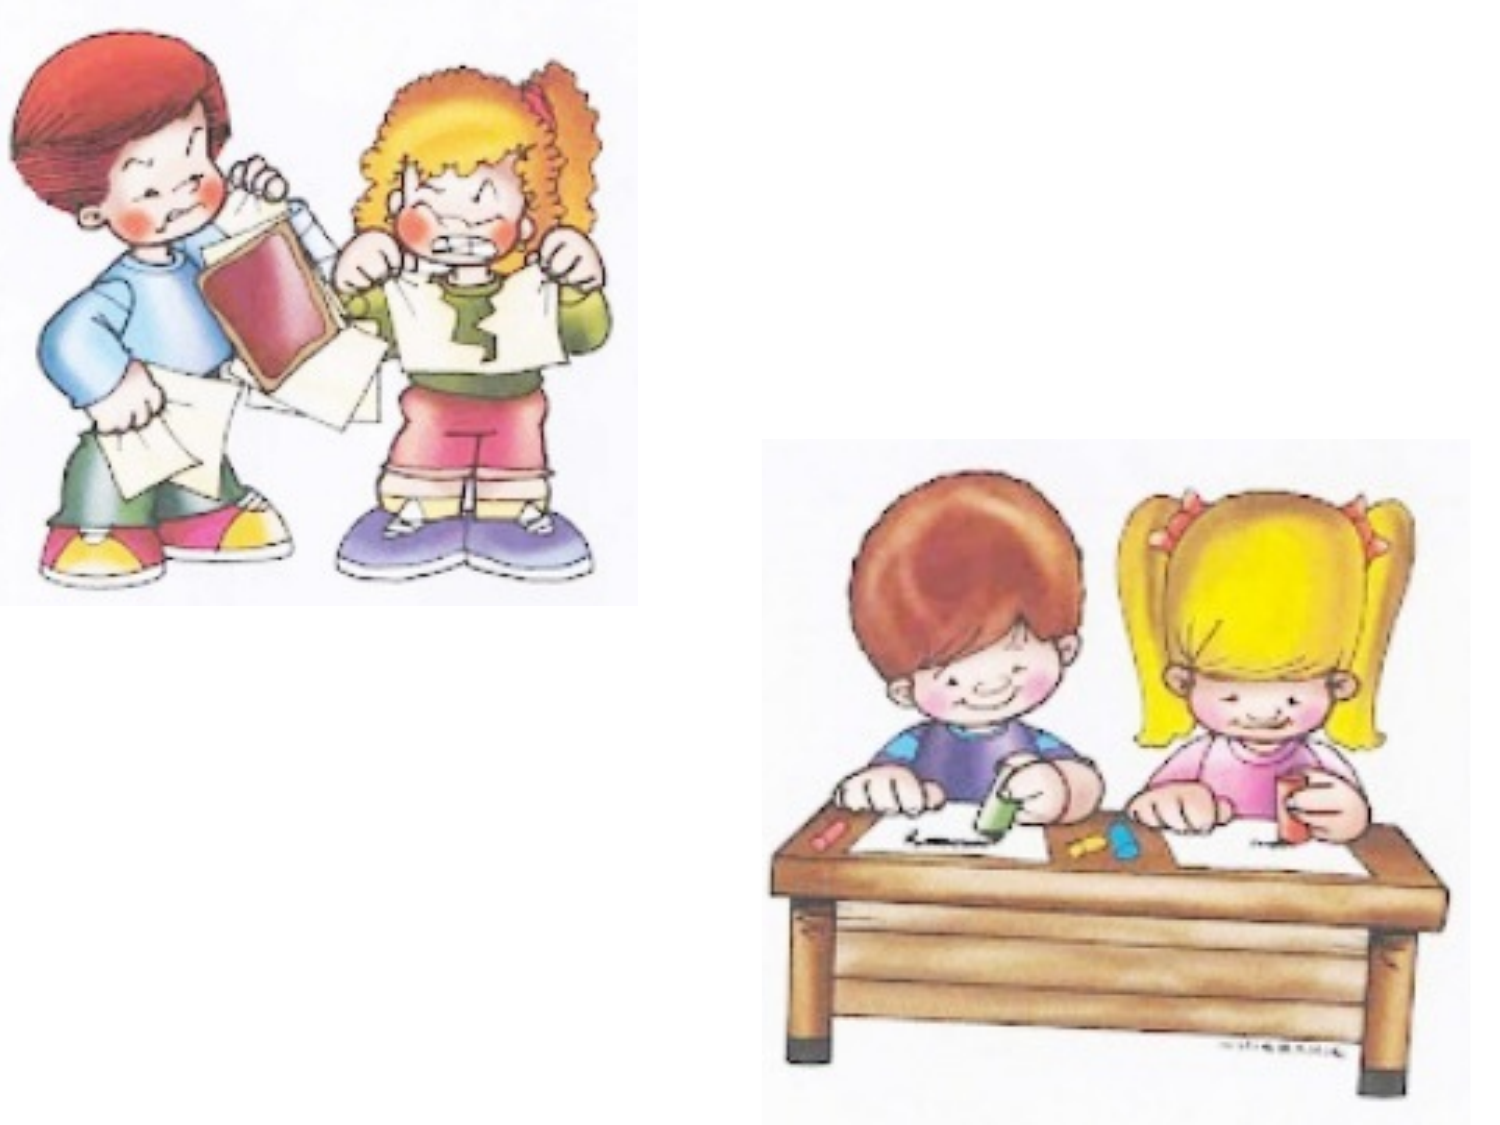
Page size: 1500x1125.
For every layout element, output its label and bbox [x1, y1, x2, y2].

picture [761, 439, 1471, 1125]
picture [0, 0, 639, 607]
